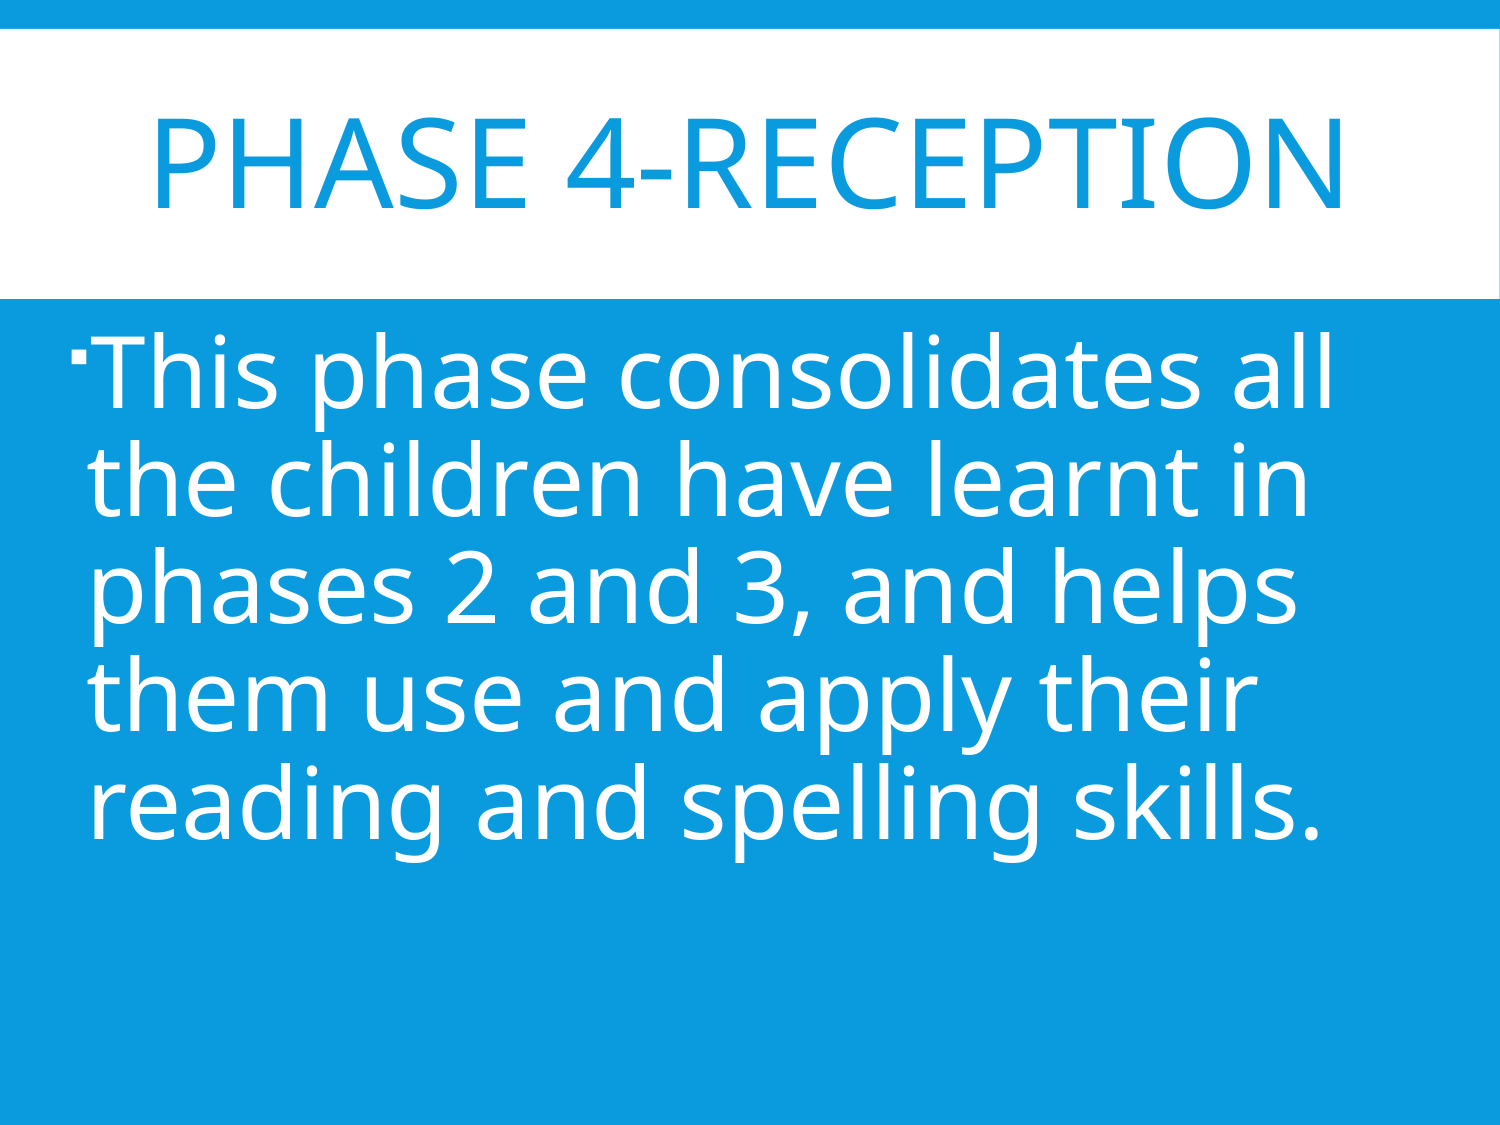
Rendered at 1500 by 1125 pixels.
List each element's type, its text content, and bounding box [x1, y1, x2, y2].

title Phase 4-RECEPtion [112, 46, 1388, 295]
list This phase consolidates all the children have learnt in phases 2 and 3, and helps them use and apply their reading and spelling skills. [41, 314, 1435, 929]
